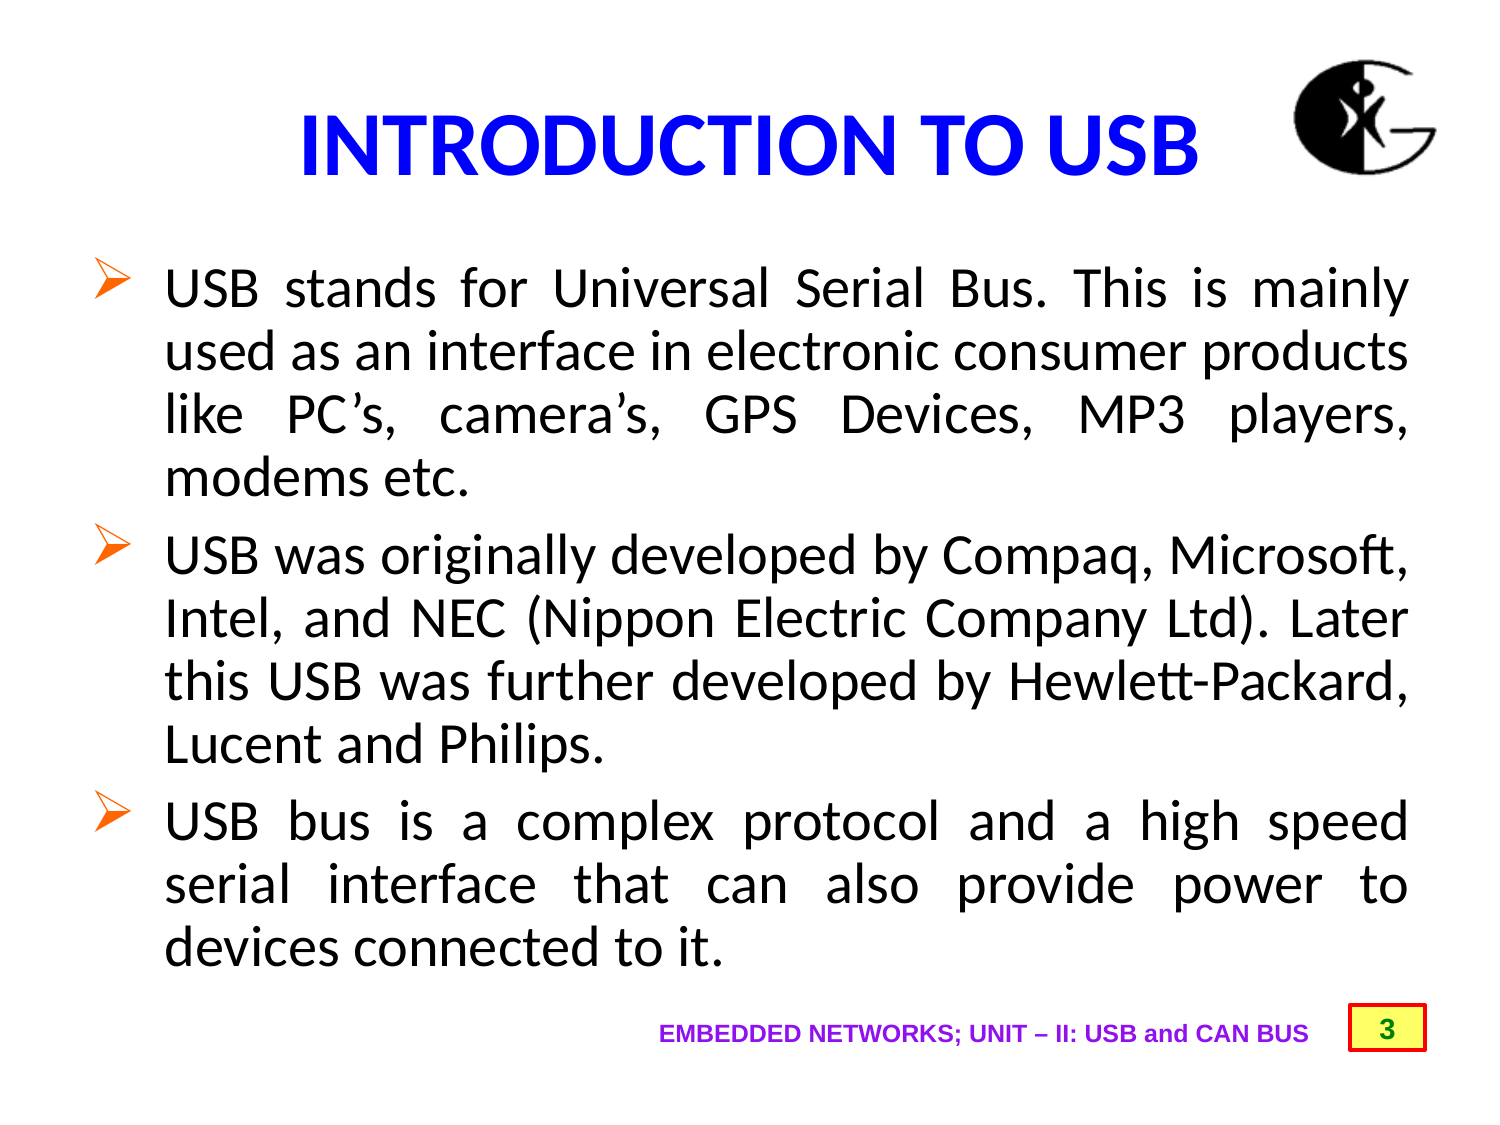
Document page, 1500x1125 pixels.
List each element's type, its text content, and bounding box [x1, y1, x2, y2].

footer EMBEDDED NETWORKS; UNIT – II: USB and CAN BUS [474, 1002, 1325, 1063]
slide_number 3 [1348, 1003, 1427, 1052]
picture [1274, 49, 1454, 190]
text_box INTRODUCTION TO USB [74, 45, 1425, 233]
text_box USB stands for Universal Serial Bus. This is mainly used as an interface in electronic consumer products like PC’s, camera’s, GPS Devices, MP3 players, modems etc. USB was originally developed by Compaq, Microsoft, Intel, and NEC (Nippon Electric Company Ltd). Later this USB was further developed by Hewlett-Packard, Lucent and Philips. USB bus is a complex protocol and a high speed serial interface that can also provide power to devices connected to it. [74, 249, 1425, 993]
